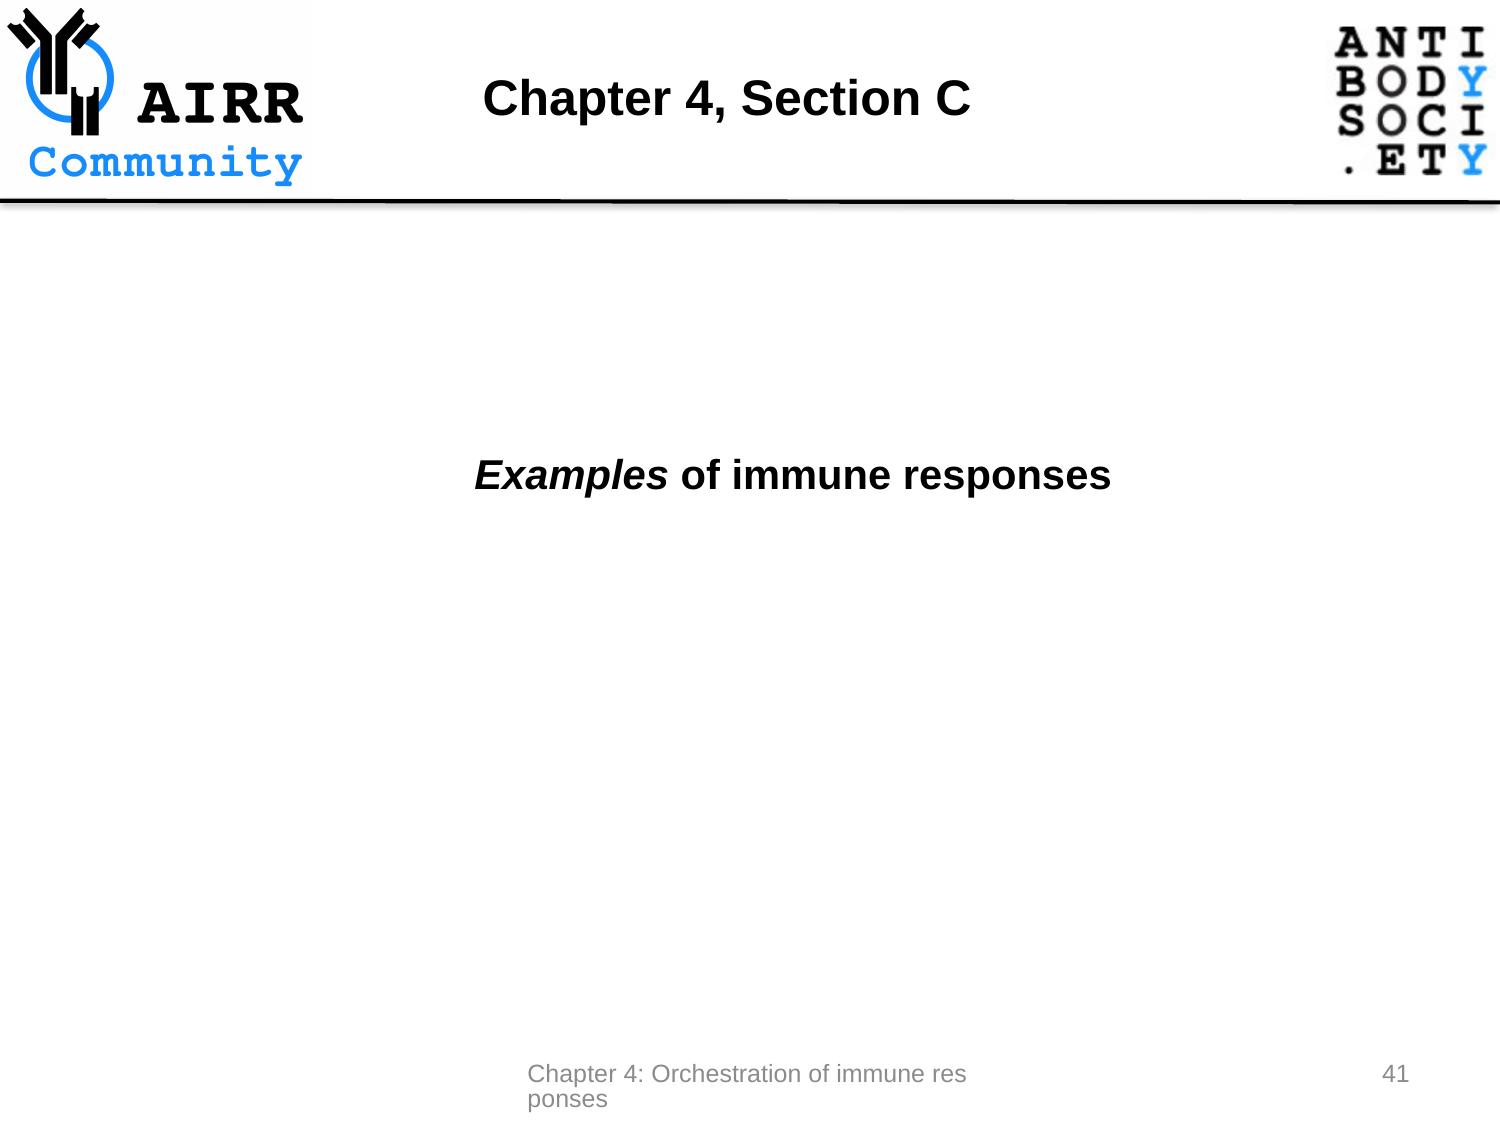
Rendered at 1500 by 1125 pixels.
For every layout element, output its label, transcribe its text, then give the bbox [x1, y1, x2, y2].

text_box Chapter 4, Section C [467, 57, 1321, 133]
footer Chapter 4: Orchestration of immune responses [512, 1042, 988, 1103]
picture [1326, 8, 1497, 194]
slide_number 41 [1074, 1042, 1425, 1103]
text_box Examples of immune responses [459, 440, 1139, 506]
picture [0, 0, 312, 195]
